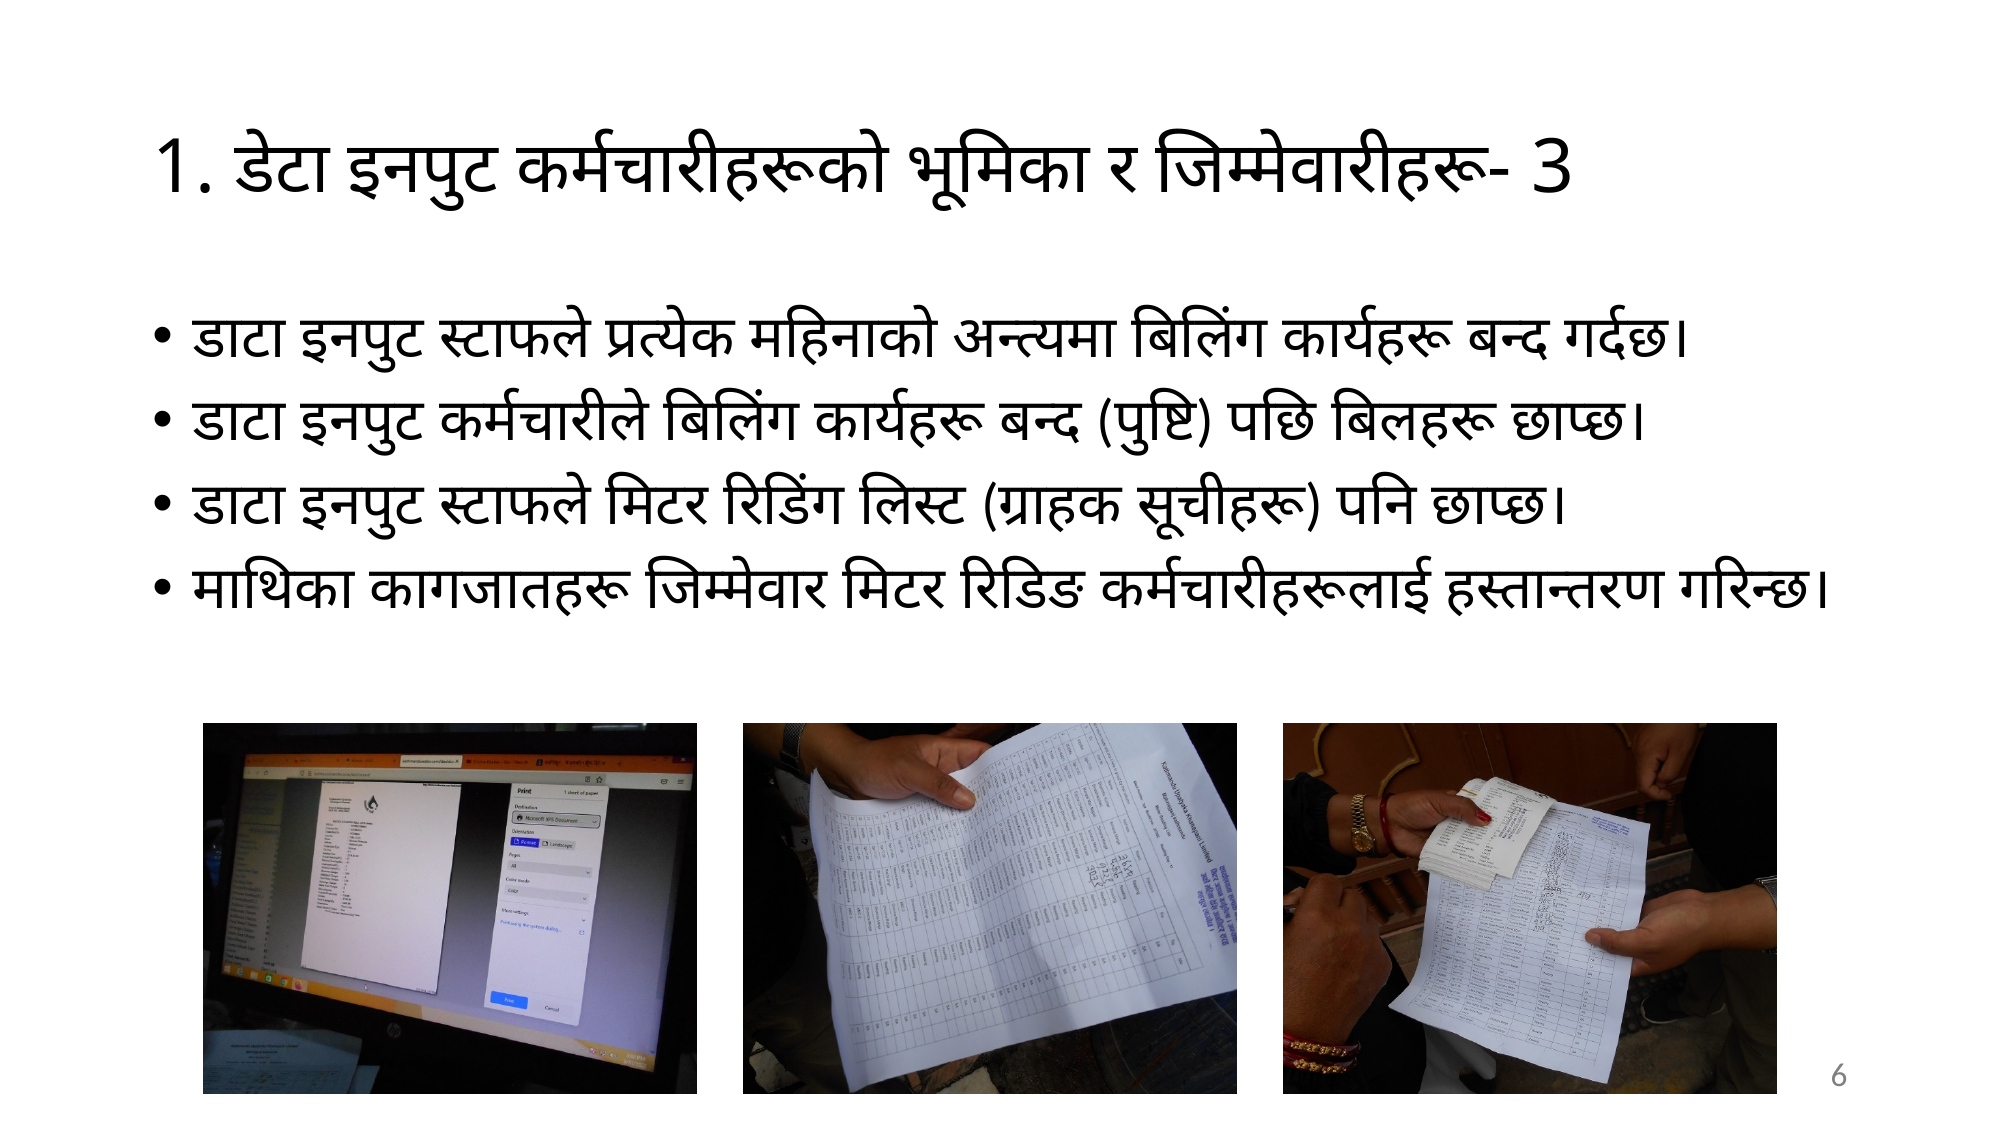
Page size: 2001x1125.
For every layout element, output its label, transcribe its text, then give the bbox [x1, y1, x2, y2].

list डाटा इनपुट स्टाफले प्रत्येक महिनाको अन्त्यमा बिलिंग कार्यहरू बन्द गर्दछ। डाटा इनपुट कर्मचारीले बिलिंग कार्यहरू बन्द (पुष्टि) पछि बिलहरू छाप्छ। डाटा इनपुट स्टाफले मिटर रिडिंग लिस्ट (ग्राहक सूचीहरू) पनि छाप्छ। माथिका कागजातहरू जिम्मेवार मिटर रिडिङ कर्मचारीहरूलाई हस्तान्तरण गरिन्छ। [137, 299, 1863, 724]
picture [203, 723, 697, 1094]
title 1. डेटा इनपुट कर्मचारीहरूको भूमिका र जिम्मेवारीहरू- 3 [137, 59, 1863, 278]
slide_number 6 [1412, 1042, 1863, 1103]
picture [1283, 723, 1777, 1094]
picture [743, 723, 1237, 1094]
